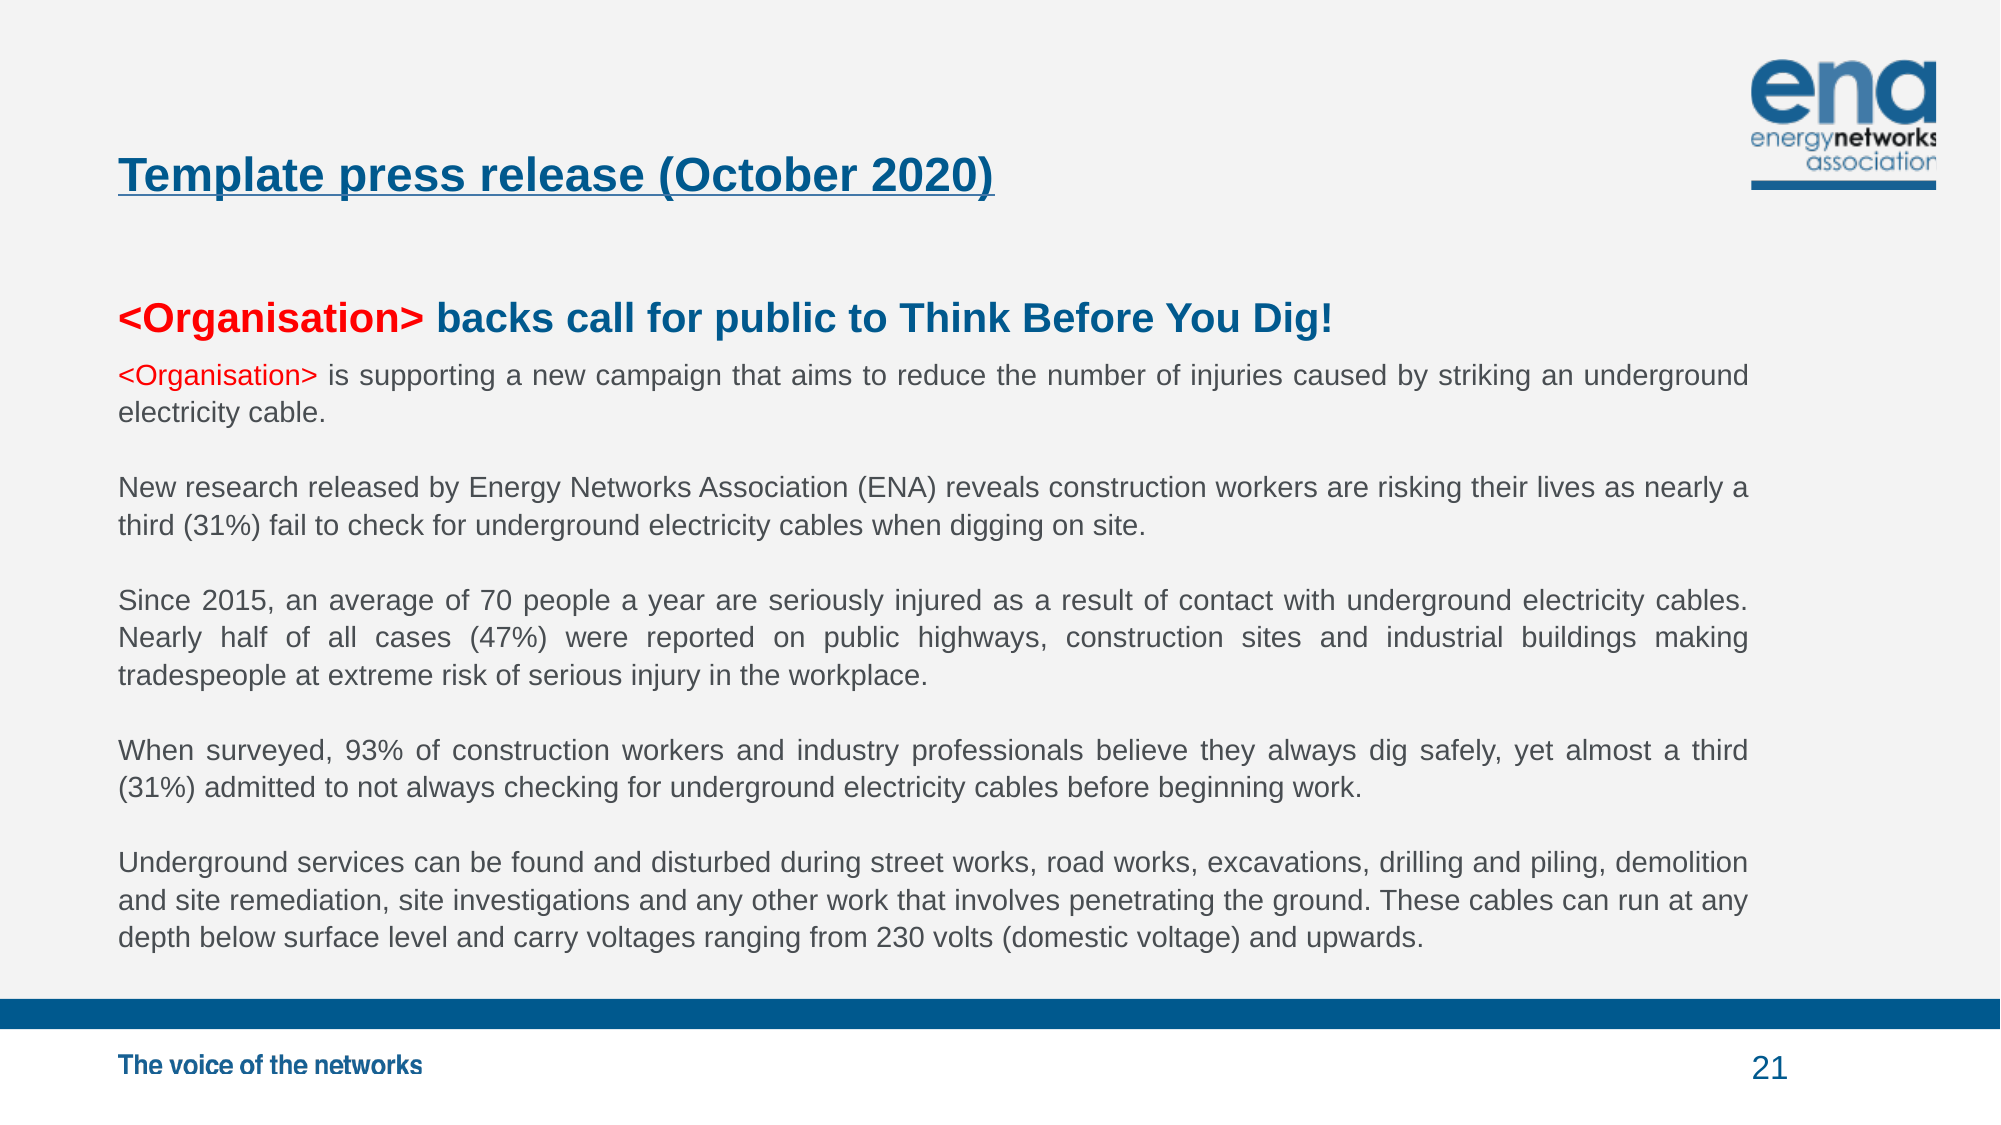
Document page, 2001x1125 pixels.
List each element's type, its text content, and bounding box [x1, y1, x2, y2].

list <Organisation> backs call for public to Think Before You Dig! <Organisation> is supporting a new campaign that aims to reduce the number of injuries caused by striking an underground electricity cable. New research released by Energy Networks Association (ENA) reveals construction workers are risking their lives as nearly a third (31%) fail to check for underground electricity cables when digging on site. Since 2015, an average of 70 people a year are seriously injured as a result of contact with underground electricity cables. Nearly half of all cases (47%) were reported on public highways, construction sites and industrial buildings making tradespeople at extreme risk of serious injury in the workplace. When surveyed, 93% of construction workers and industry professionals believe they always dig safely, yet almost a third (31%) admitted to not always checking for underground electricity cables before beginning work. Underground services can be found and disturbed during street works, road works, excavations, drilling and piling, demolition and site remediation, site investigations and any other work that involves penetrating the ground. These cables can run at any depth below surface level and carry voltages ranging from 230 volts (domestic voltage) and upwards. [118, 295, 1752, 945]
title Template press release (October 2020) [118, 47, 1595, 201]
slide_number 21 [1751, 1036, 1937, 1096]
